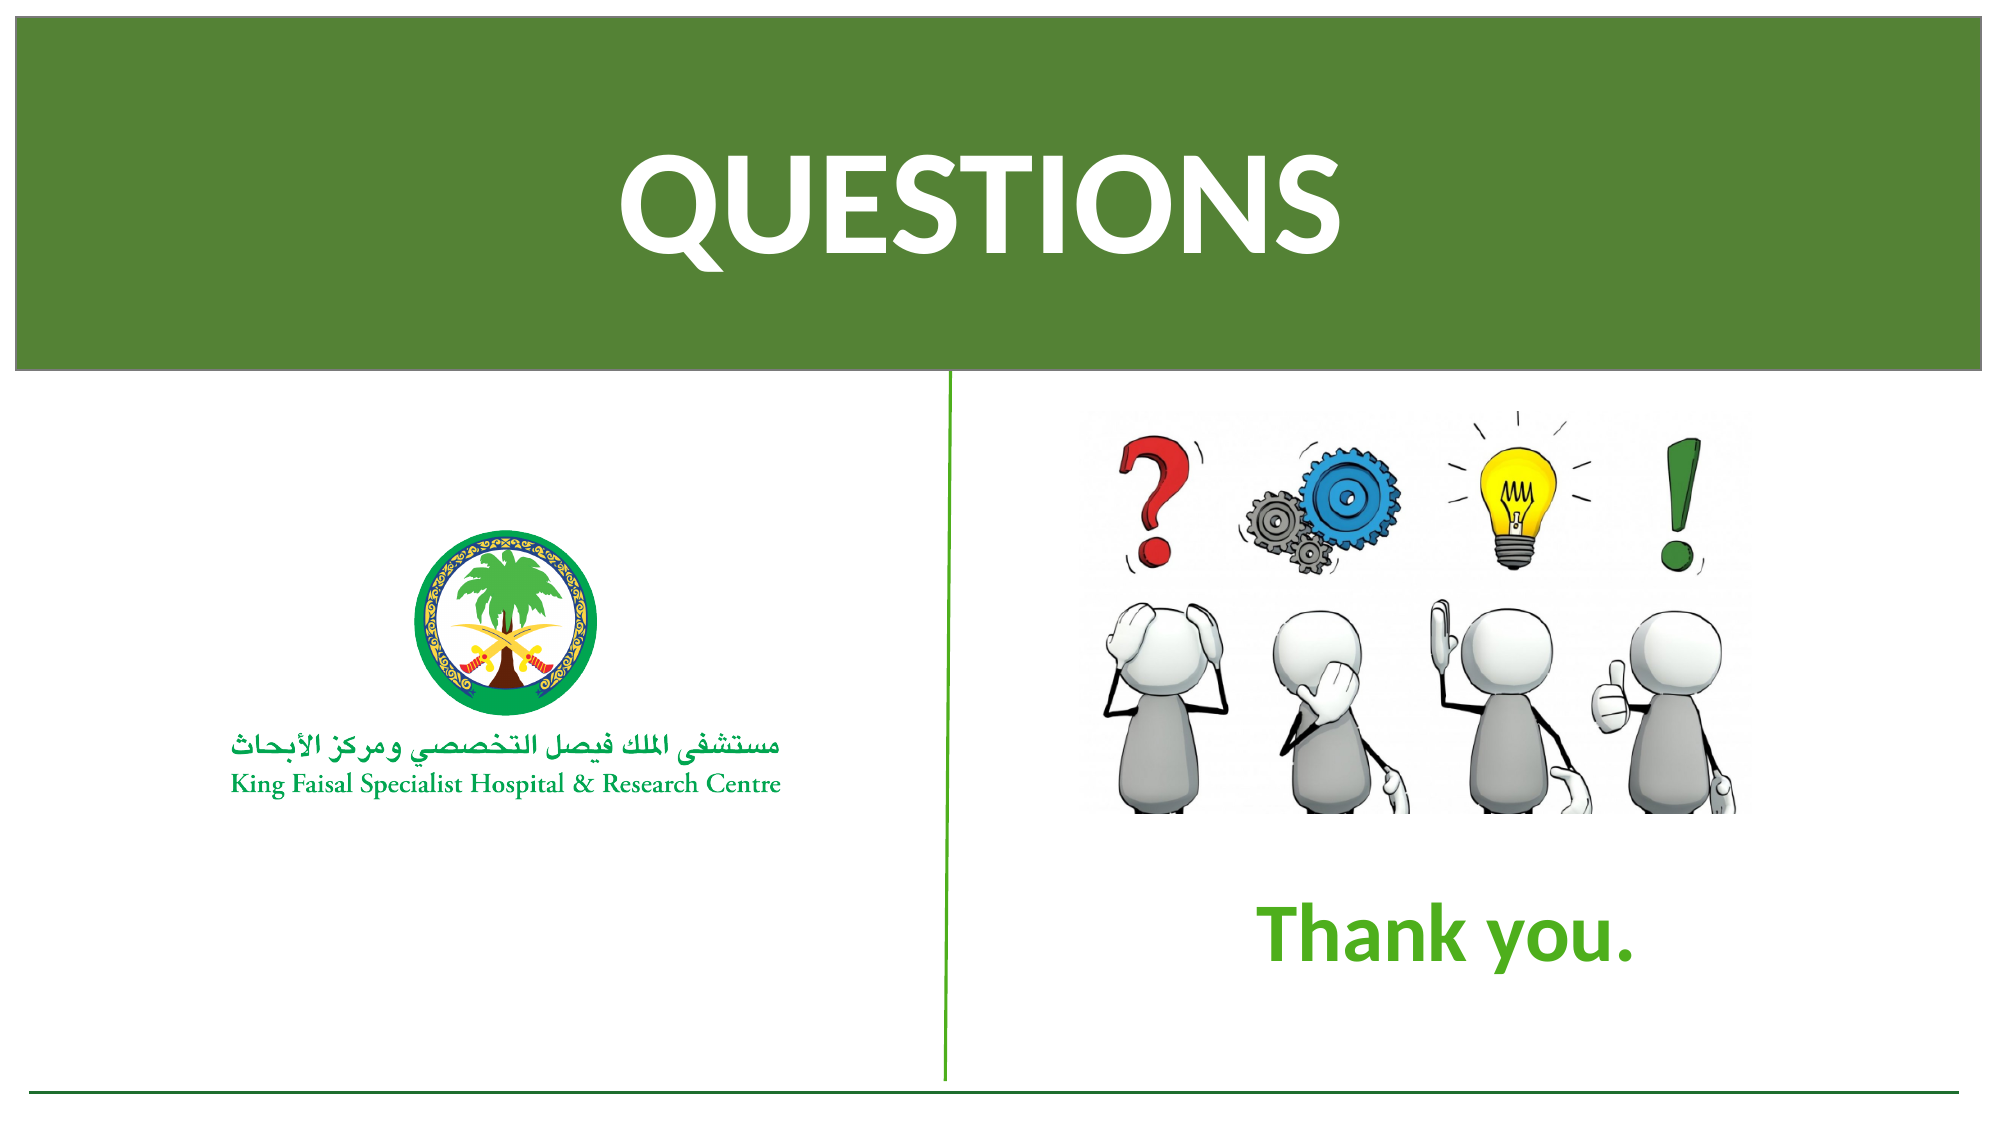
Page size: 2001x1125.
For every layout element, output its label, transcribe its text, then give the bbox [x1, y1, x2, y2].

picture [211, 489, 805, 816]
picture [1982, 16, 1986, 163]
text_box Thank you. [988, 570, 1905, 986]
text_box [945, 370, 951, 1082]
text_box QUESTIONS [15, 16, 1982, 371]
picture [1078, 410, 1752, 816]
